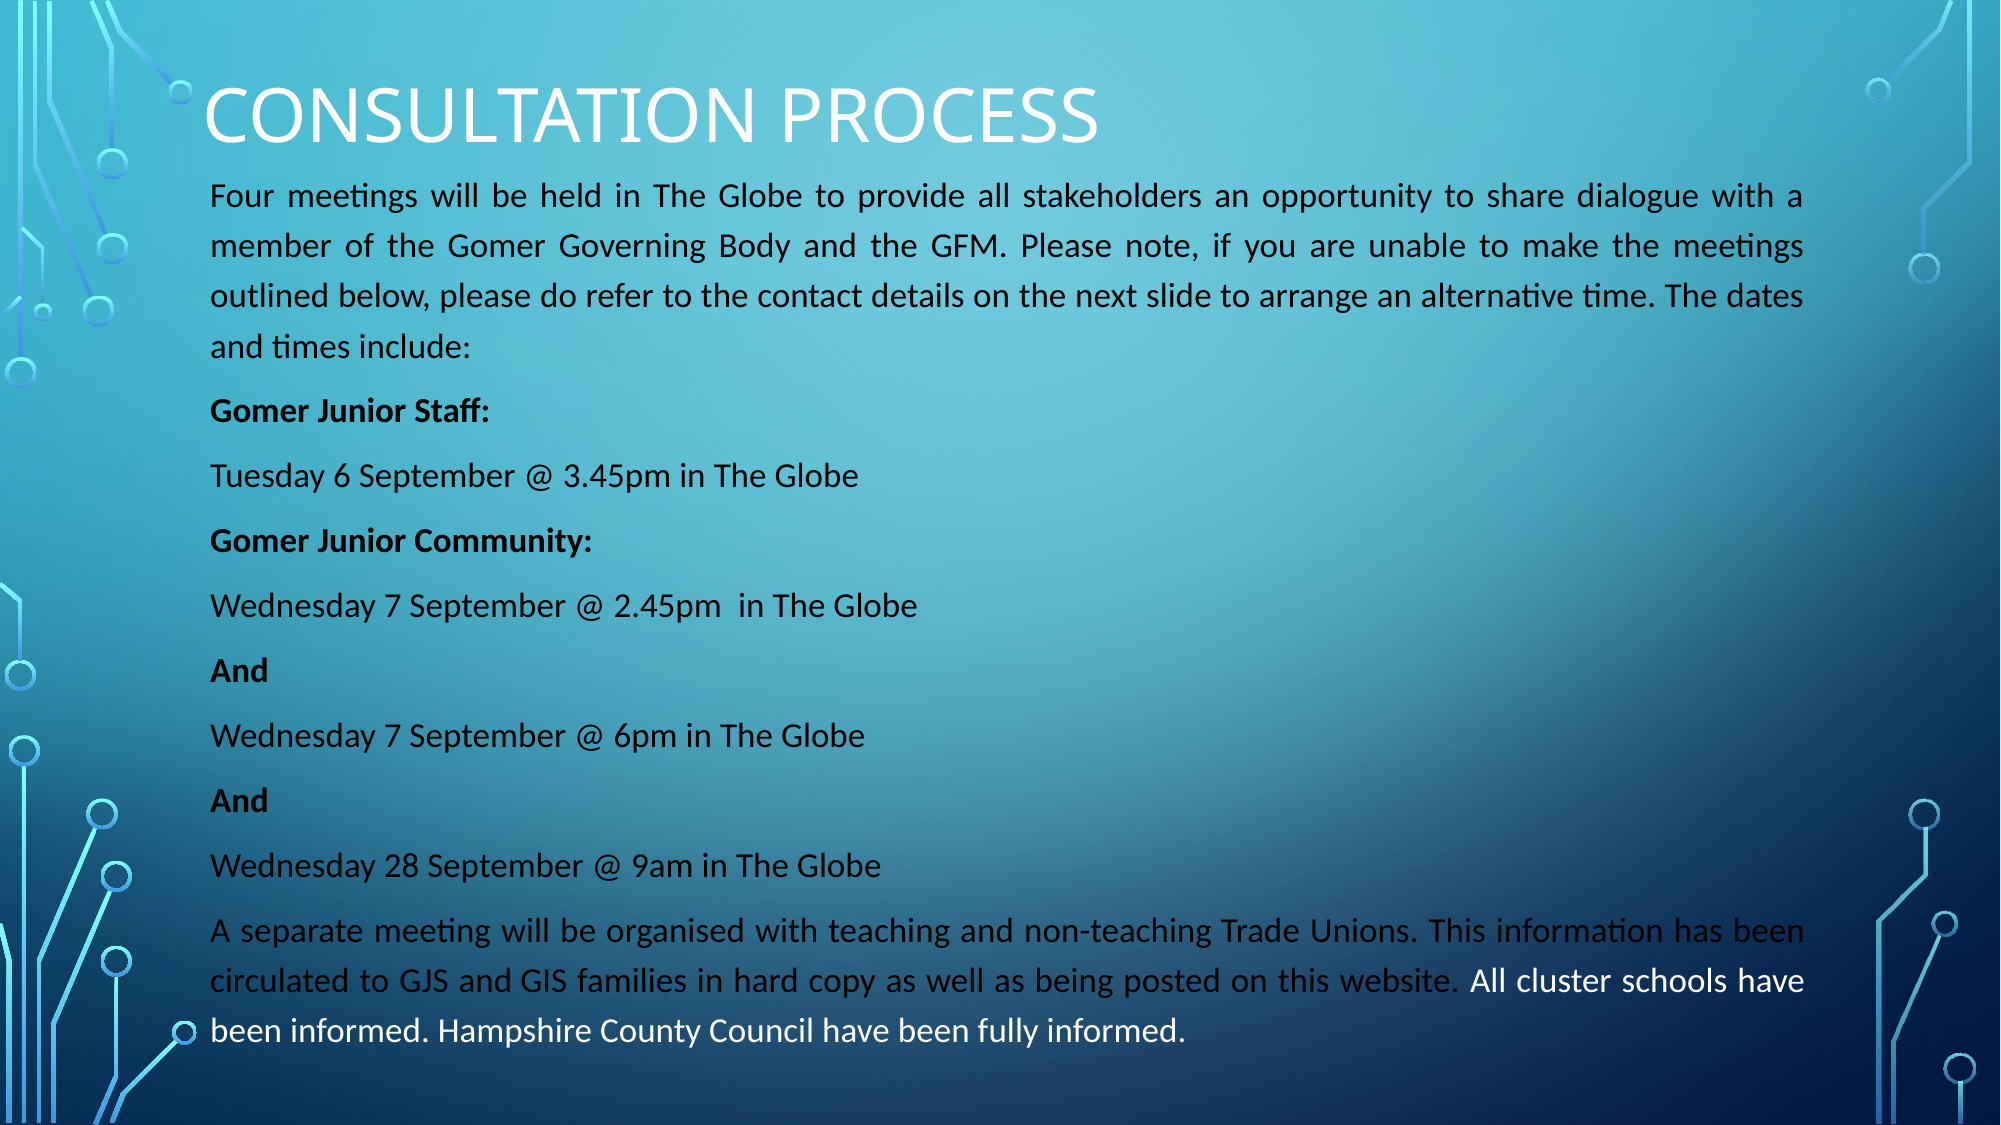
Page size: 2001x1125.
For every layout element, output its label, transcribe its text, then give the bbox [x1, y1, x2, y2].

list Four meetings will be held in The Globe to provide all stakeholders an opportunity to share dialogue with a member of the Gomer Governing Body and the GFM. Please note, if you are unable to make the meetings outlined below, please do refer to the contact details on the next slide to arrange an alternative time. The dates and times include: Gomer Junior Staff: Tuesday 6 September @ 3.45pm in The Globe Gomer Junior Community: Wednesday 7 September @ 2.45pm in The Globe And Wednesday 7 September @ 6pm in The Globe And Wednesday 28 September @ 9am in The Globe A separate meeting will be organised with teaching and non-teaching Trade Unions. This information has been circulated to GJS and GIS families in hard copy as well as being posted on this website. All cluster schools have been informed. Hampshire County Council have been fully informed. [195, 156, 1821, 1063]
title Consultation process [187, 0, 1813, 243]
